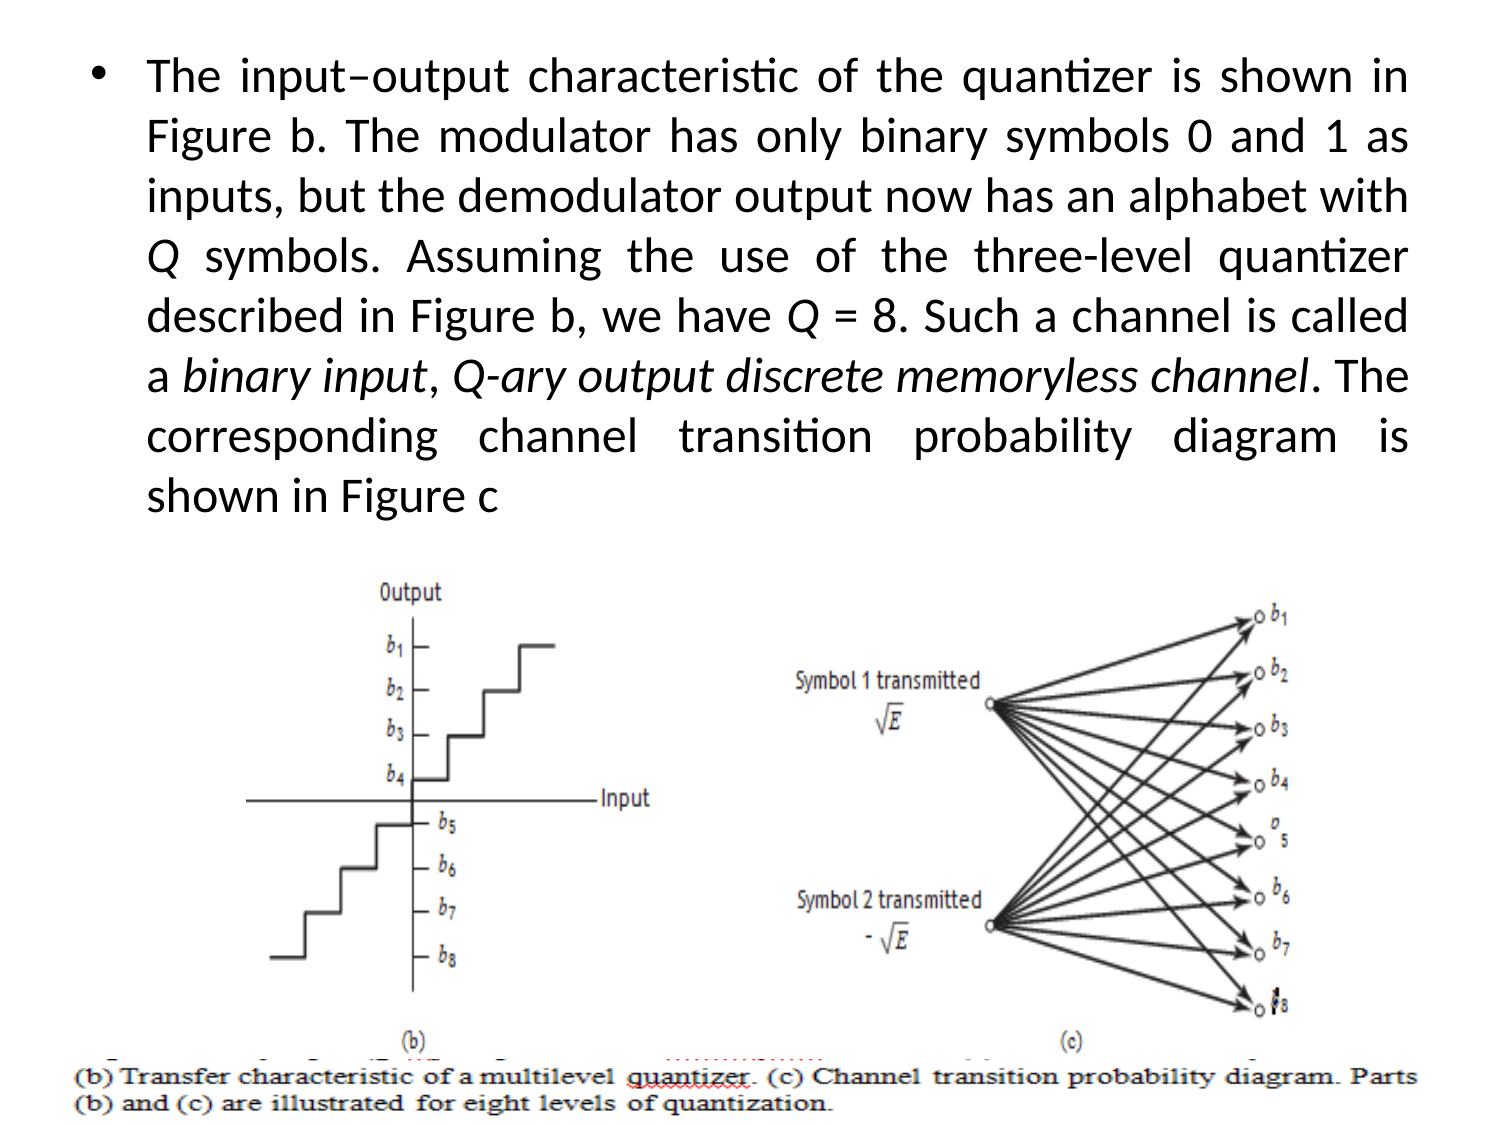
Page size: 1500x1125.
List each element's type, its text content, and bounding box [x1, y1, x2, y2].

list The input–output characteristic of the quantizer is shown in Figure b. The modulator has only binary symbols 0 and 1 as inputs, but the demodulator output now has an alphabet with Q symbols. Assuming the use of the three-level quantizer described in Figure b, we have Q = 8. Such a channel is called a binary input, Q-ary output discrete memoryless channel. The corresponding channel transition probability diagram is shown in Figure c [75, 35, 1425, 1005]
picture [70, 538, 1466, 1125]
